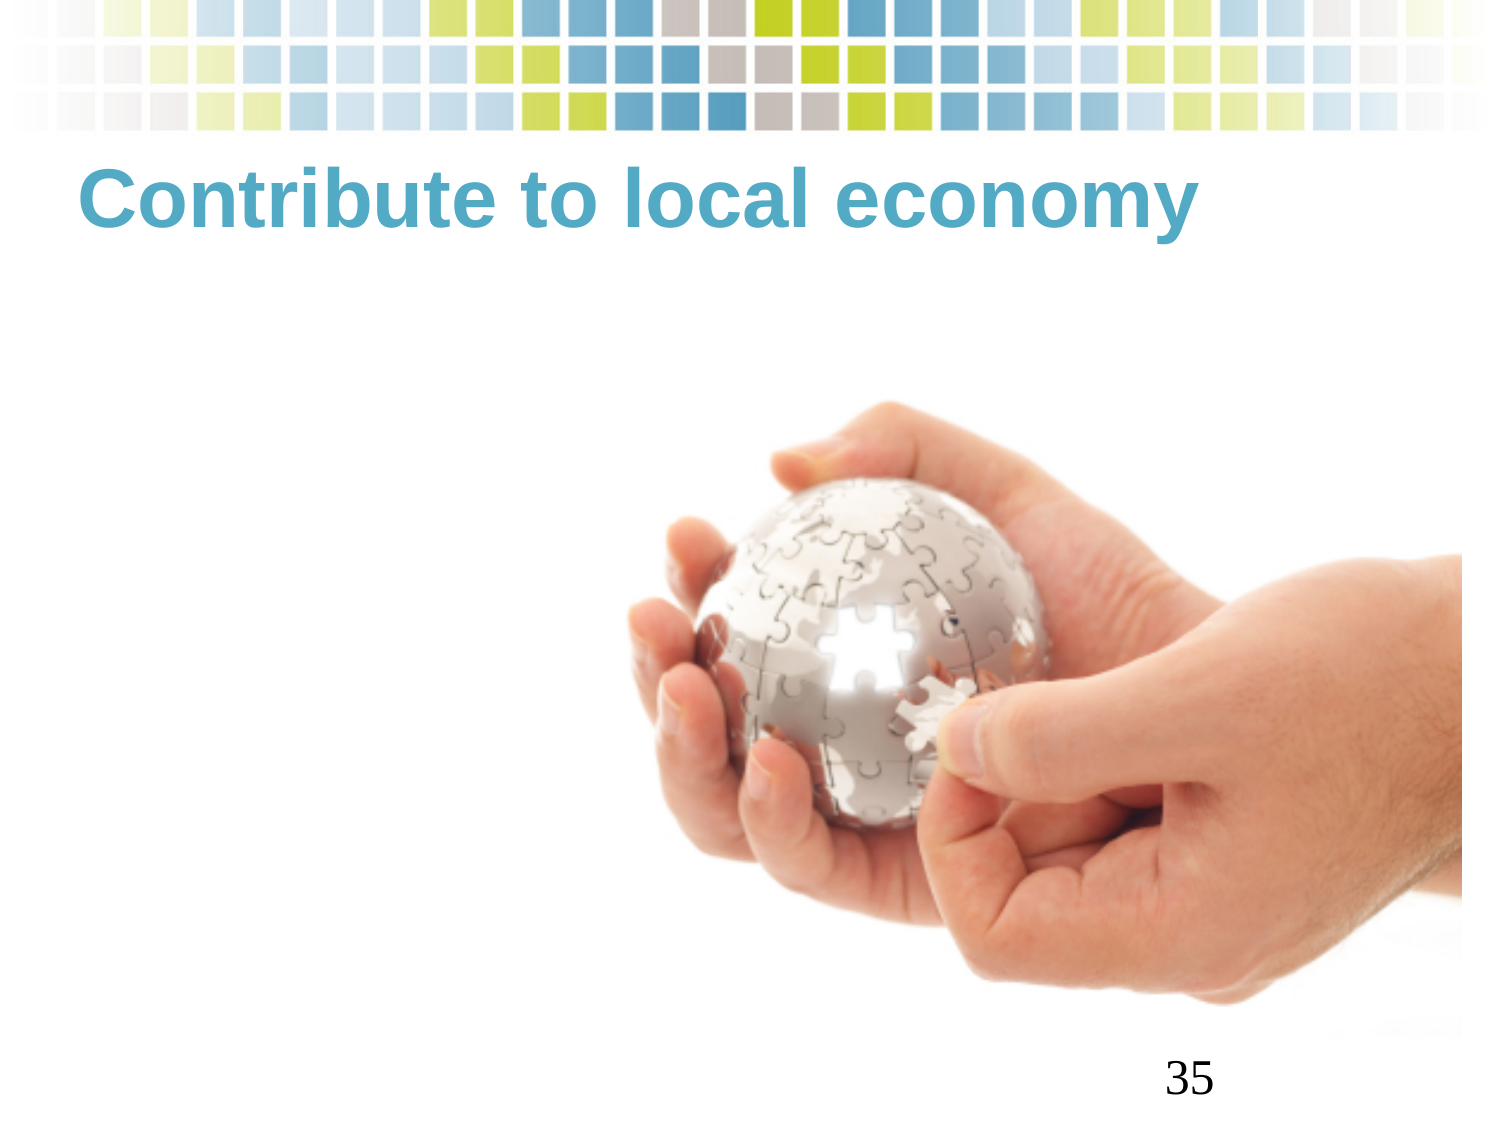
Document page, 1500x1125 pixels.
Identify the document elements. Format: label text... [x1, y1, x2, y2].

picture [0, 0, 1500, 140]
title Contribute to local economy [62, 137, 1425, 250]
slide_number 35 [1149, 1044, 1463, 1125]
picture [449, 362, 1462, 1038]
